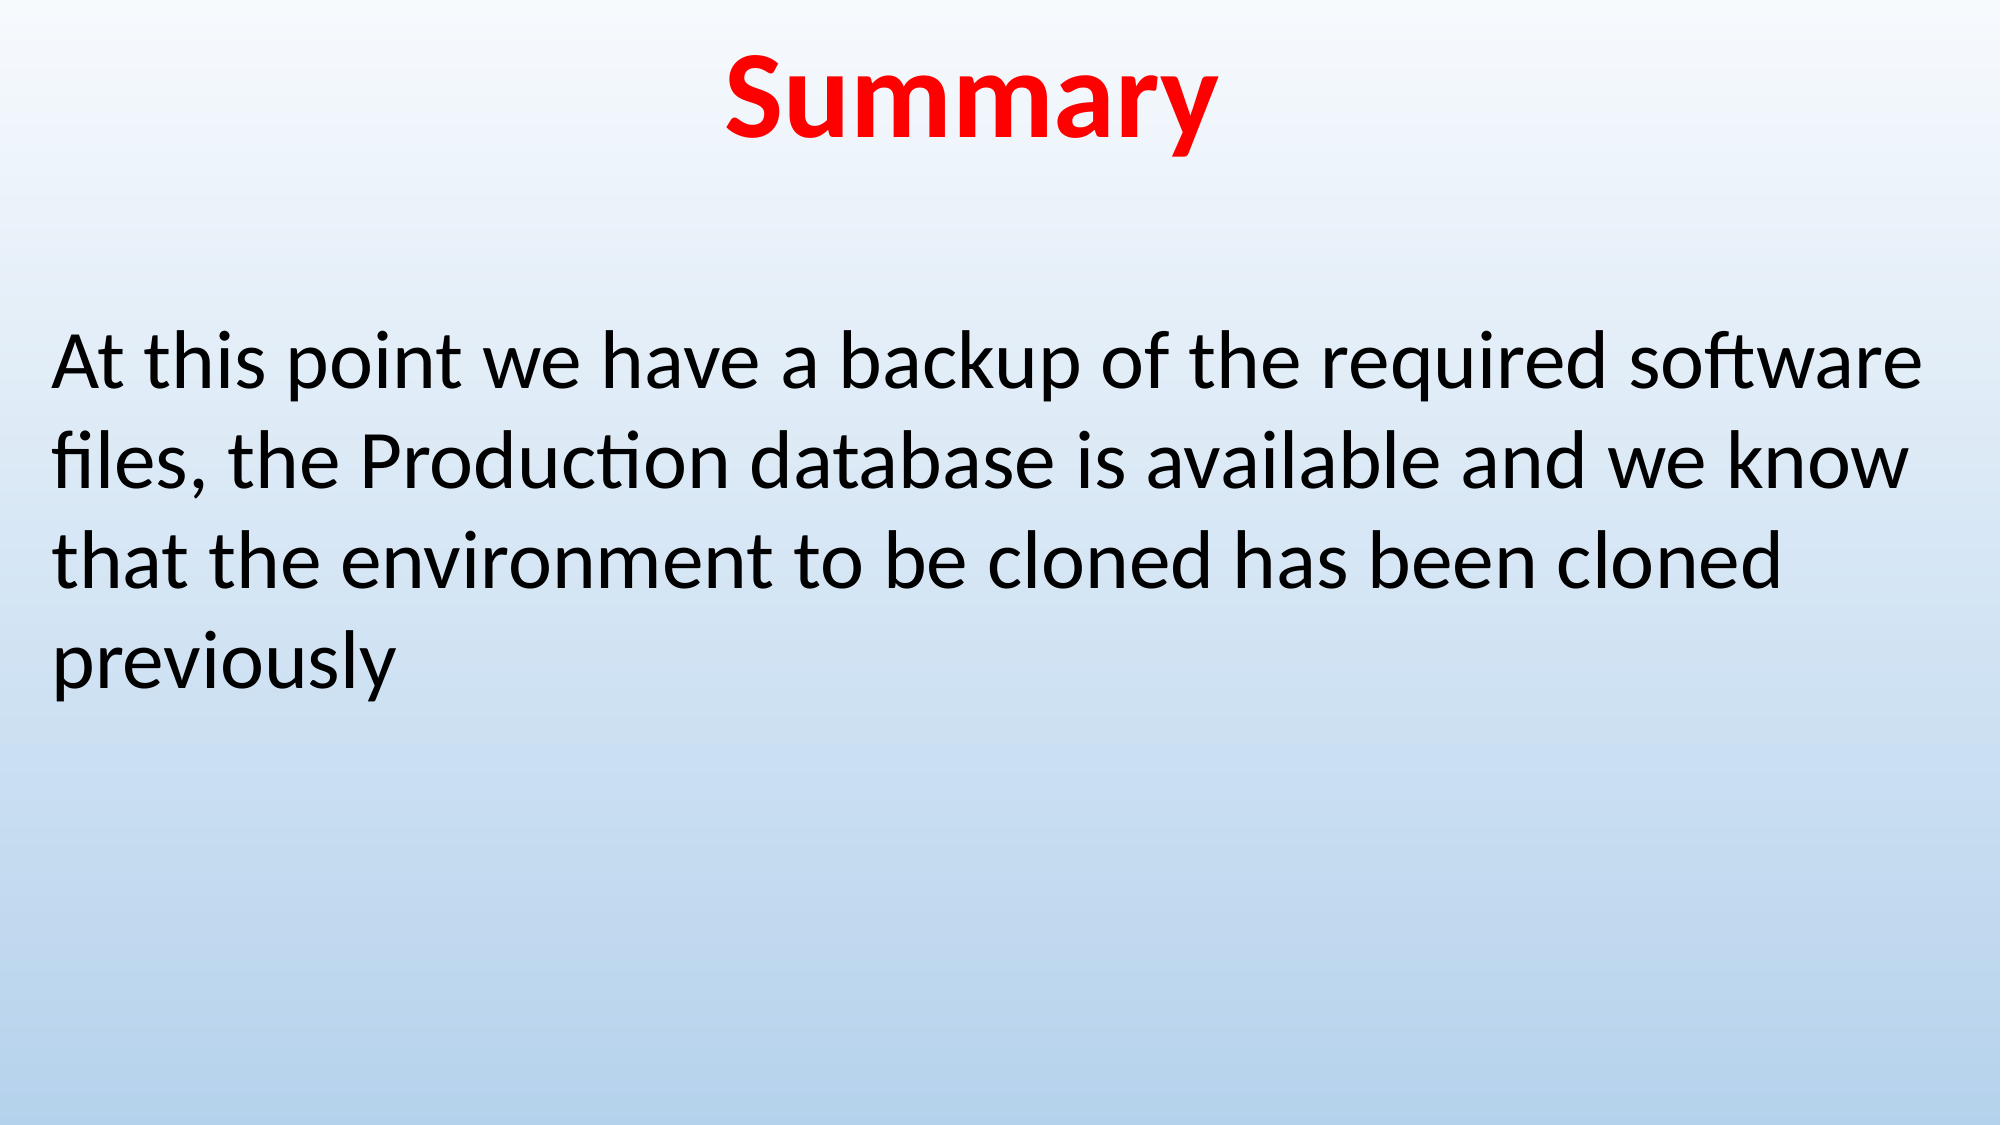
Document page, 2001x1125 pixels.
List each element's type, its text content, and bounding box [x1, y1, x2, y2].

text_box Summary [709, 4, 1235, 170]
text_box At this point we have a backup of the required software files, the Production database is available and we know that the environment to be cloned has been cloned previously [36, 297, 1960, 713]
